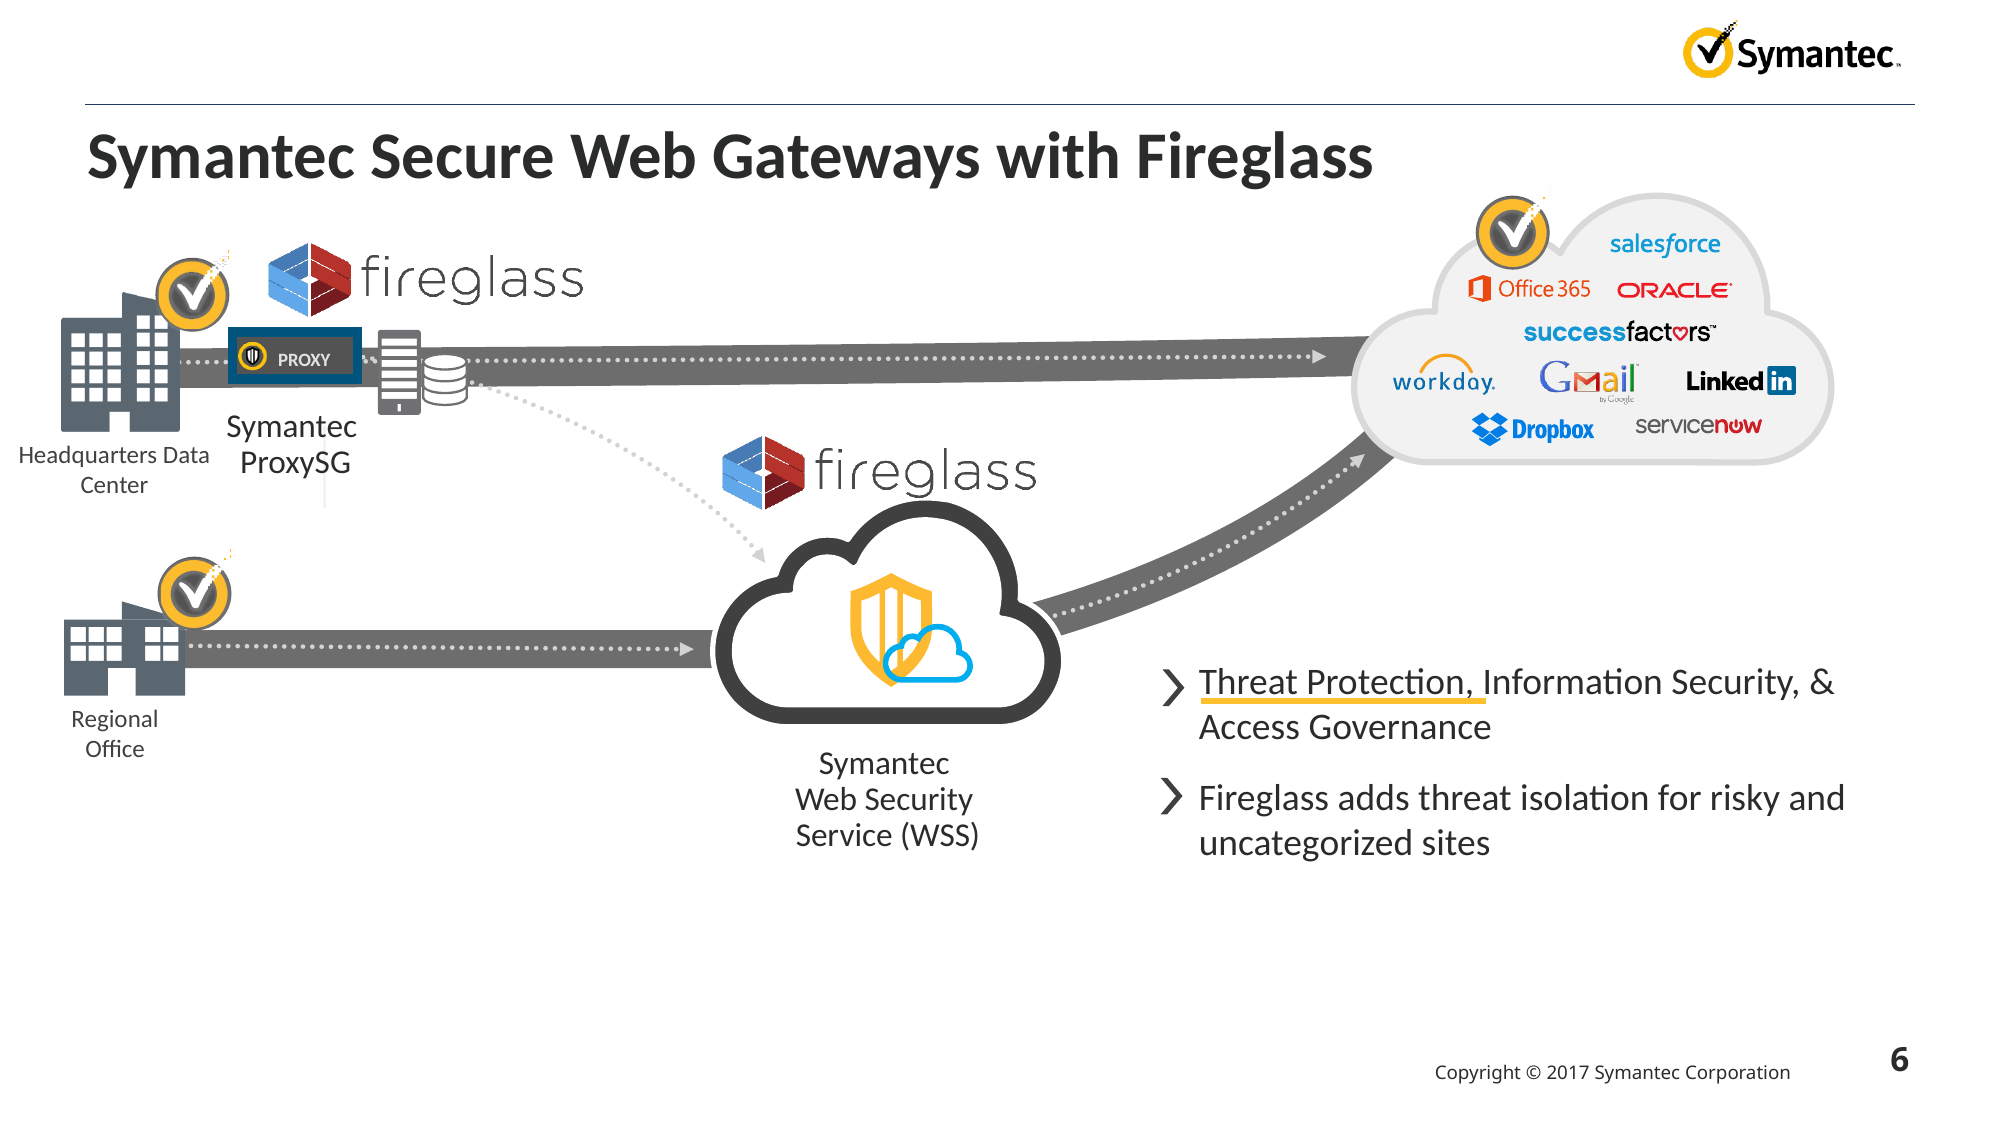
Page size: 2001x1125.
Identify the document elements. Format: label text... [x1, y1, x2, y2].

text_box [64, 601, 186, 696]
text_box Symantec ProxySG [119, 409, 232, 560]
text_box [262, 240, 1041, 512]
text_box Symantec Web Security Service (WSS) [711, 745, 1065, 896]
text_box [1158, 776, 1184, 816]
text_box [180, 356, 232, 363]
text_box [1475, 188, 1550, 270]
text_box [157, 549, 232, 631]
text_box Headquarters Data Center [3, 431, 119, 506]
text_box Fireglass adds threat isolation for risky and uncategorized sites [1183, 765, 2000, 871]
picture [1683, 20, 1901, 78]
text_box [1354, 195, 1832, 463]
picture [60, 292, 180, 432]
title Symantec Secure Web Gateways with Fireglass [86, 127, 1910, 282]
text_box Threat Protection, Information Security, & Access Governance [1183, 649, 1903, 754]
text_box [1041, 391, 1403, 717]
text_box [232, 332, 766, 571]
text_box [711, 497, 1064, 727]
text_box Regional Office [37, 695, 193, 770]
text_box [186, 630, 711, 669]
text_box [155, 250, 230, 332]
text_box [1041, 356, 1327, 363]
